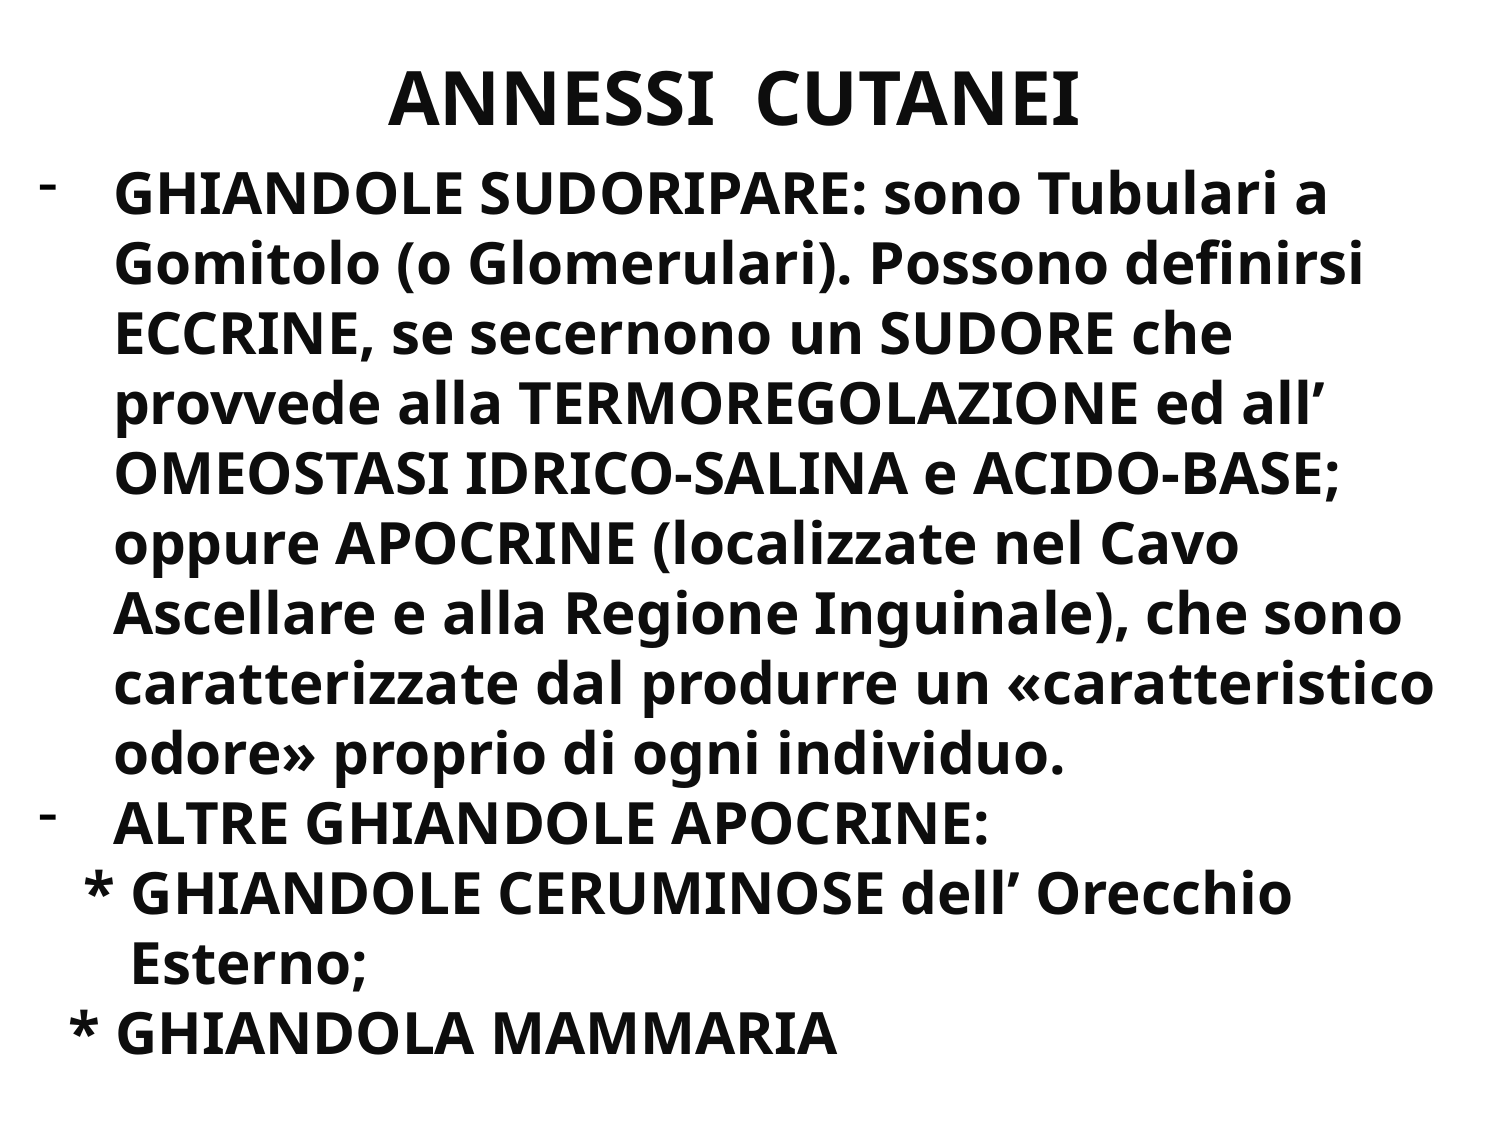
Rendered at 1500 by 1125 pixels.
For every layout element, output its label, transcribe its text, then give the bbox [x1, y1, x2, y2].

text_box ANNESSI CUTANEI [373, 42, 1097, 148]
text_box GHIANDOLE SUDORIPARE: sono Tubulari a Gomitolo (o Glomerulari). Possono definirsi ECCRINE, se secernono un SUDORE che provvede alla TERMOREGOLAZIONE ed all’ OMEOSTASI IDRICO-SALINA e ACIDO-BASE; oppure APOCRINE (localizzate nel Cavo Ascellare e alla Regione Inguinale), che sono caratterizzate dal produrre un «caratteristico odore» proprio di ogni individuo. ALTRE GHIANDOLE APOCRINE: * GHIANDOLE CERUMINOSE dell’ Orecchio Esterno; * GHIANDOLA MAMMARIA [23, 148, 1500, 1074]
